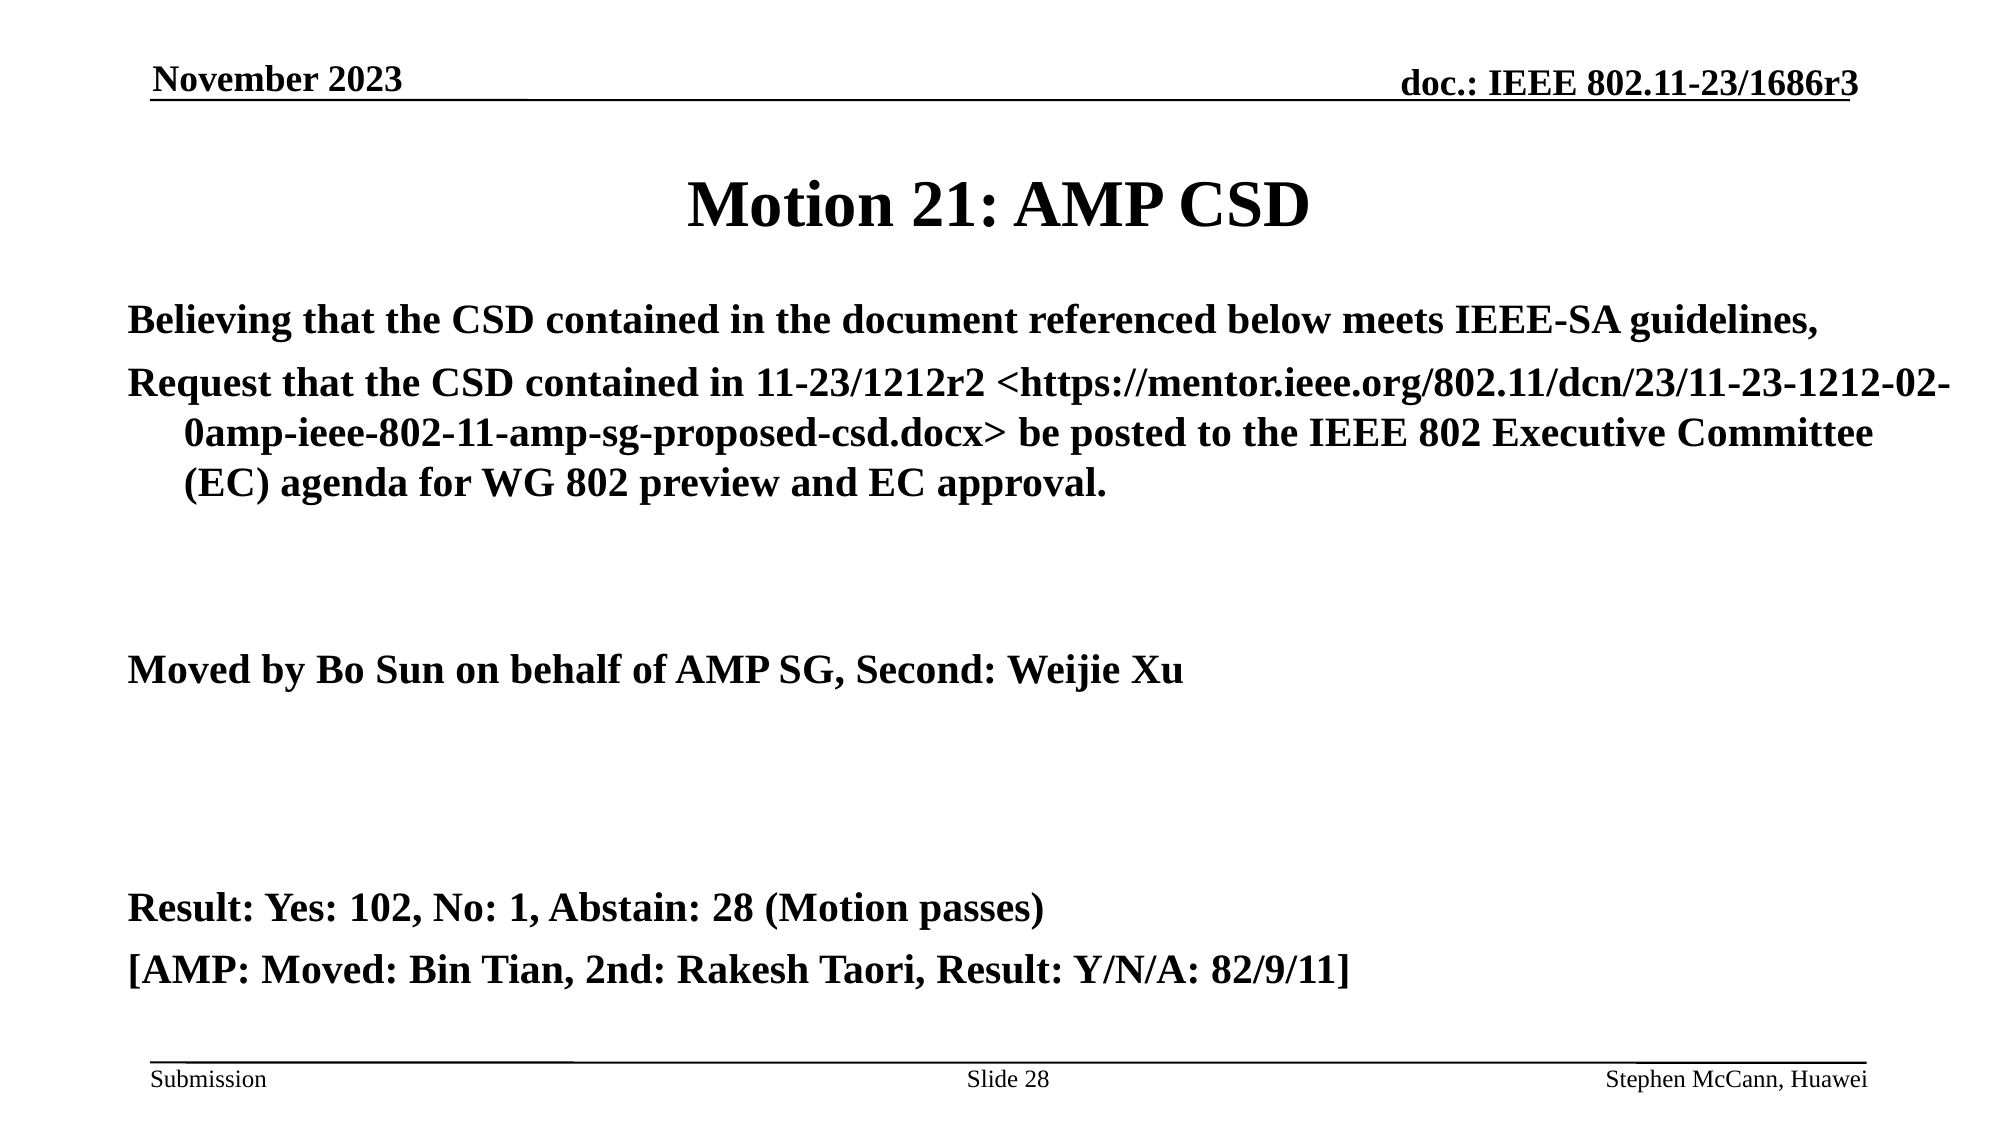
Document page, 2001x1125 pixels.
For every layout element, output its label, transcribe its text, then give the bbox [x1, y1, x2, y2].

title Motion 21: AMP CSD [149, 112, 1850, 284]
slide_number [152, 54, 563, 100]
slide_number Slide 28 [950, 1061, 1067, 1123]
list Believing that the CSD contained in the document referenced below meets IEEE-SA guidelines, Request that the CSD contained in 11-23/1212r2 <https://mentor.ieee.org/802.11/dcn/23/11-23-1212-02-0amp-ieee-802-11-amp-sg-proposed-csd.docx> be posted to the IEEE 802 Executive Committee (EC) agenda for WG 802 preview and EC approval. Moved by Bo Sun on behalf of AMP SG, Second: Weijie Xu Result: Yes: 102, No: 1, Abstain: 28 (Motion passes) [AMP: Moved: Bin Tian, 2nd: Rakesh Taori, Result: Y/N/A: 82/9/11] [112, 284, 1976, 1022]
footer Stephen McCann, Huawei [1171, 1061, 1869, 1093]
